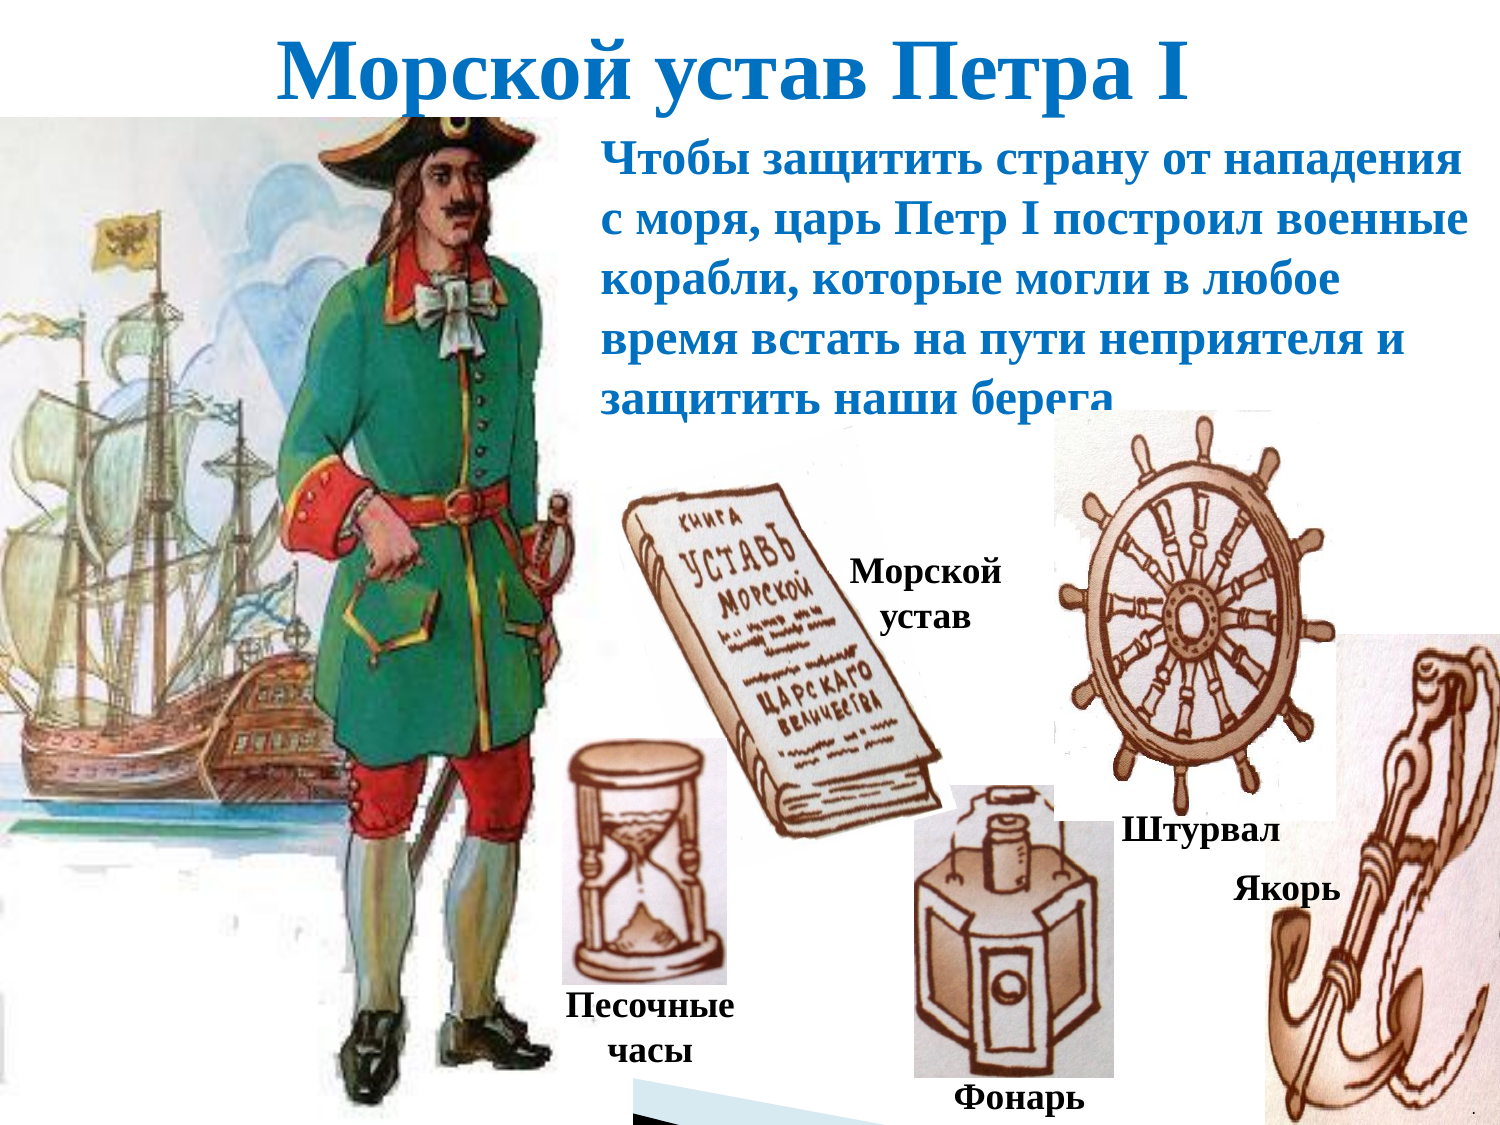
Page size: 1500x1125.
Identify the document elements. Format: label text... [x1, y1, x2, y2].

text_box Морской устав [914, 538, 1020, 644]
text_box Якорь [1218, 857, 1259, 916]
text_box Штурвал [1119, 832, 1259, 857]
title Морской устав Петра I [58, 0, 1409, 117]
picture [0, 116, 1500, 1125]
text_box Фонарь [937, 1090, 1102, 1124]
text_box Чтобы защитить страну от нападения с моря, царь Петр I построил военные корабли, которые могли в любое время встать на пути неприятеля и защитить наши берега [633, 117, 1500, 432]
text_box Песочные часы [638, 972, 762, 1078]
